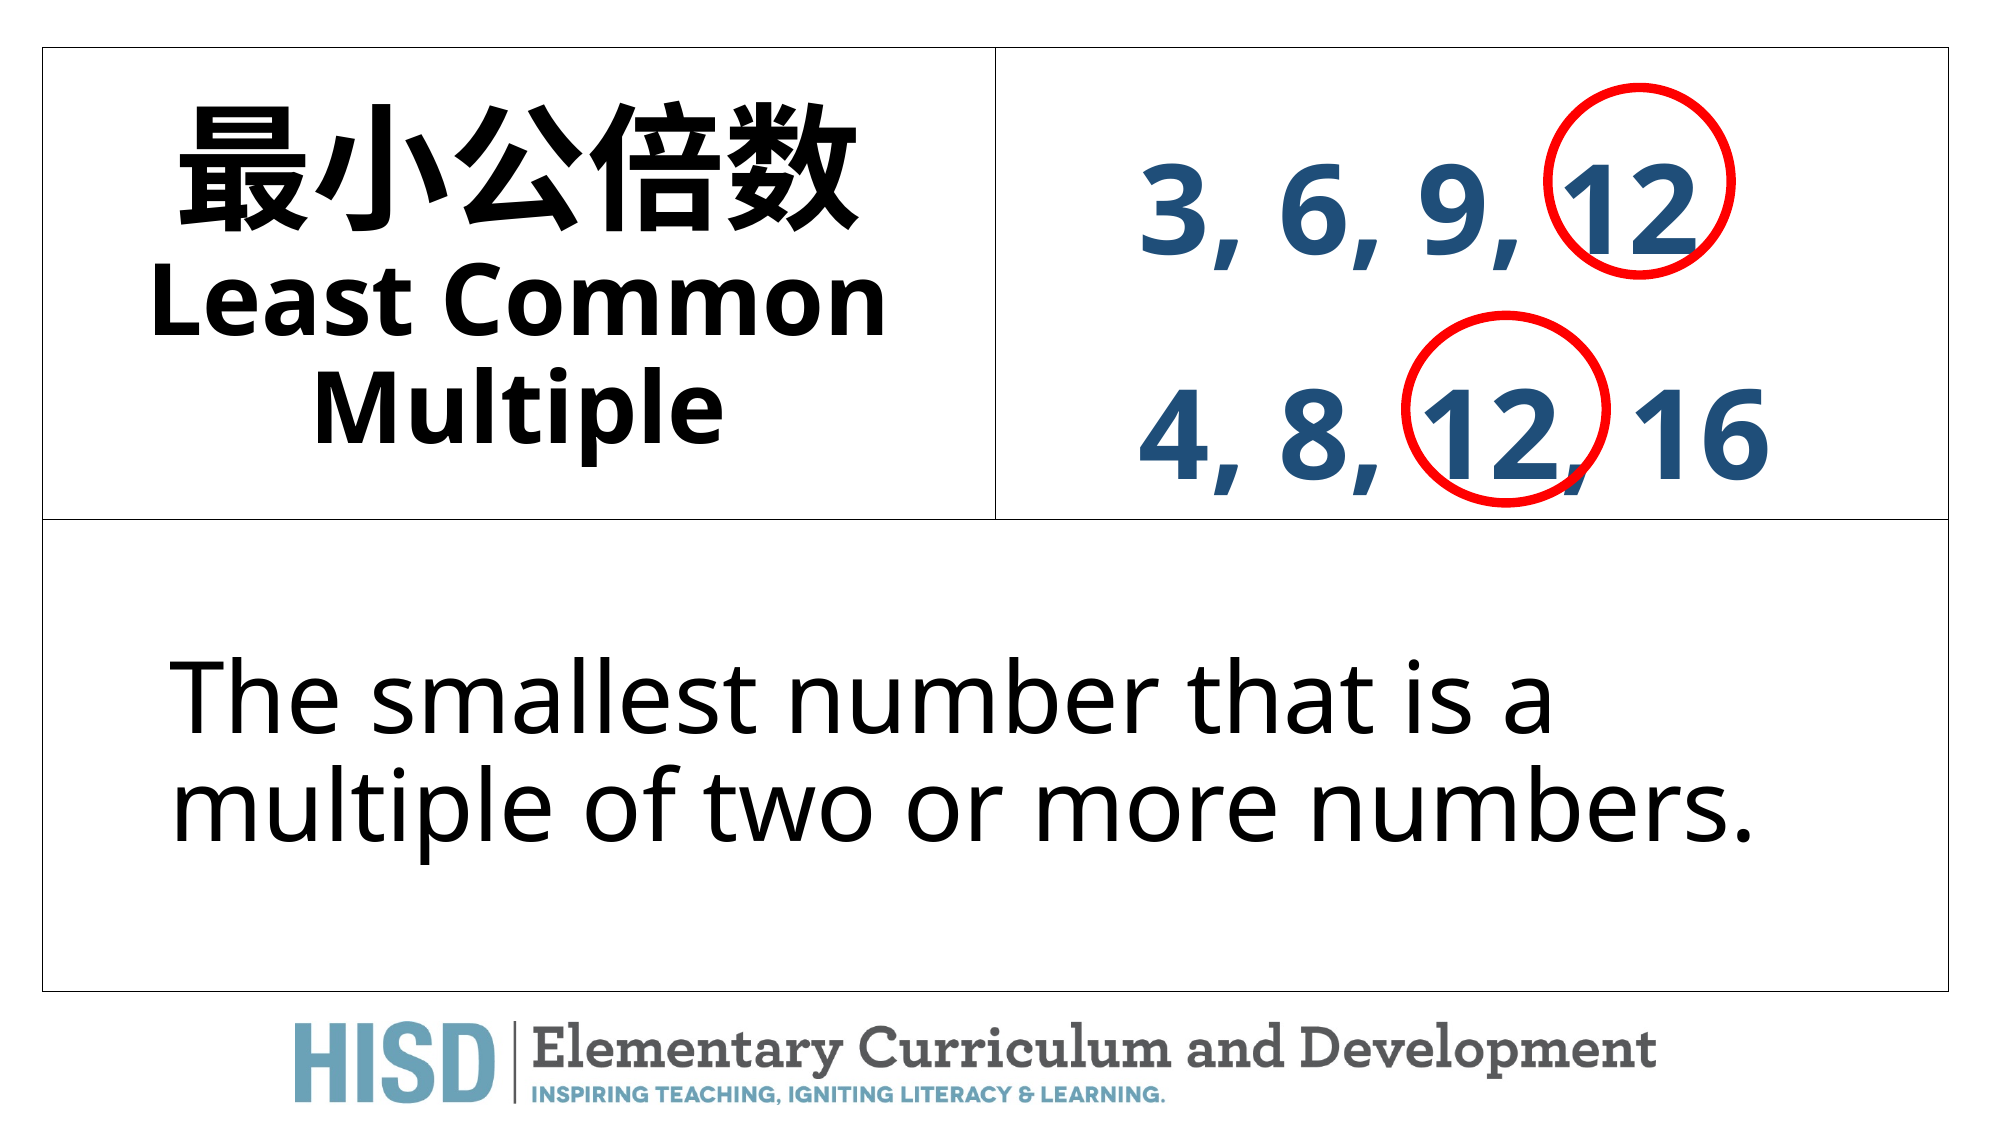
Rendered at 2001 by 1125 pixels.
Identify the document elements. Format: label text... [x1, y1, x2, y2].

picture [295, 1021, 1656, 1105]
text_box [1404, 314, 1608, 504]
text_box 3, 6, 9, 12 4, 8, 12, 16 [1123, 47, 1875, 512]
title 最小公倍数 Least Common Multiple [42, 47, 995, 519]
text_box [1546, 86, 1733, 277]
list [995, 47, 1949, 519]
list The smallest number that is a multiple of two or more numbers. [42, 519, 1949, 992]
